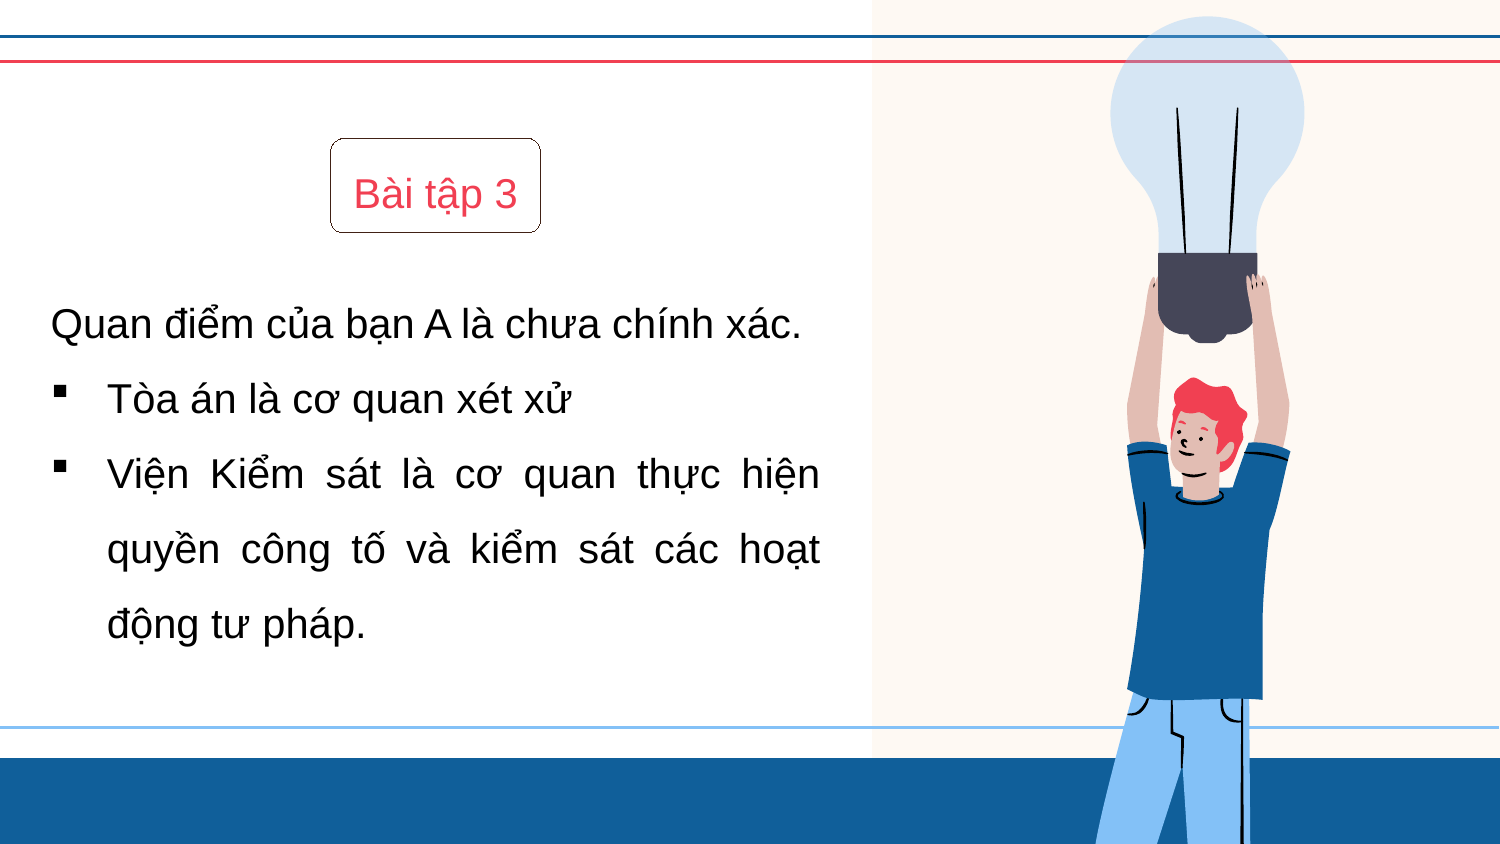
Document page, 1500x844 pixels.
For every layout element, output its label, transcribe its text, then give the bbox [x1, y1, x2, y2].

text_box Quan điểm của bạn A là chưa chính xác. Tòa án là cơ quan xét xử Viện Kiểm sát là cơ quan thực hiện quyền công tố và kiểm sát các hoạt động tư pháp. [35, 264, 836, 654]
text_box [1062, 16, 1306, 844]
text_box Bài tập 3 [330, 138, 541, 233]
